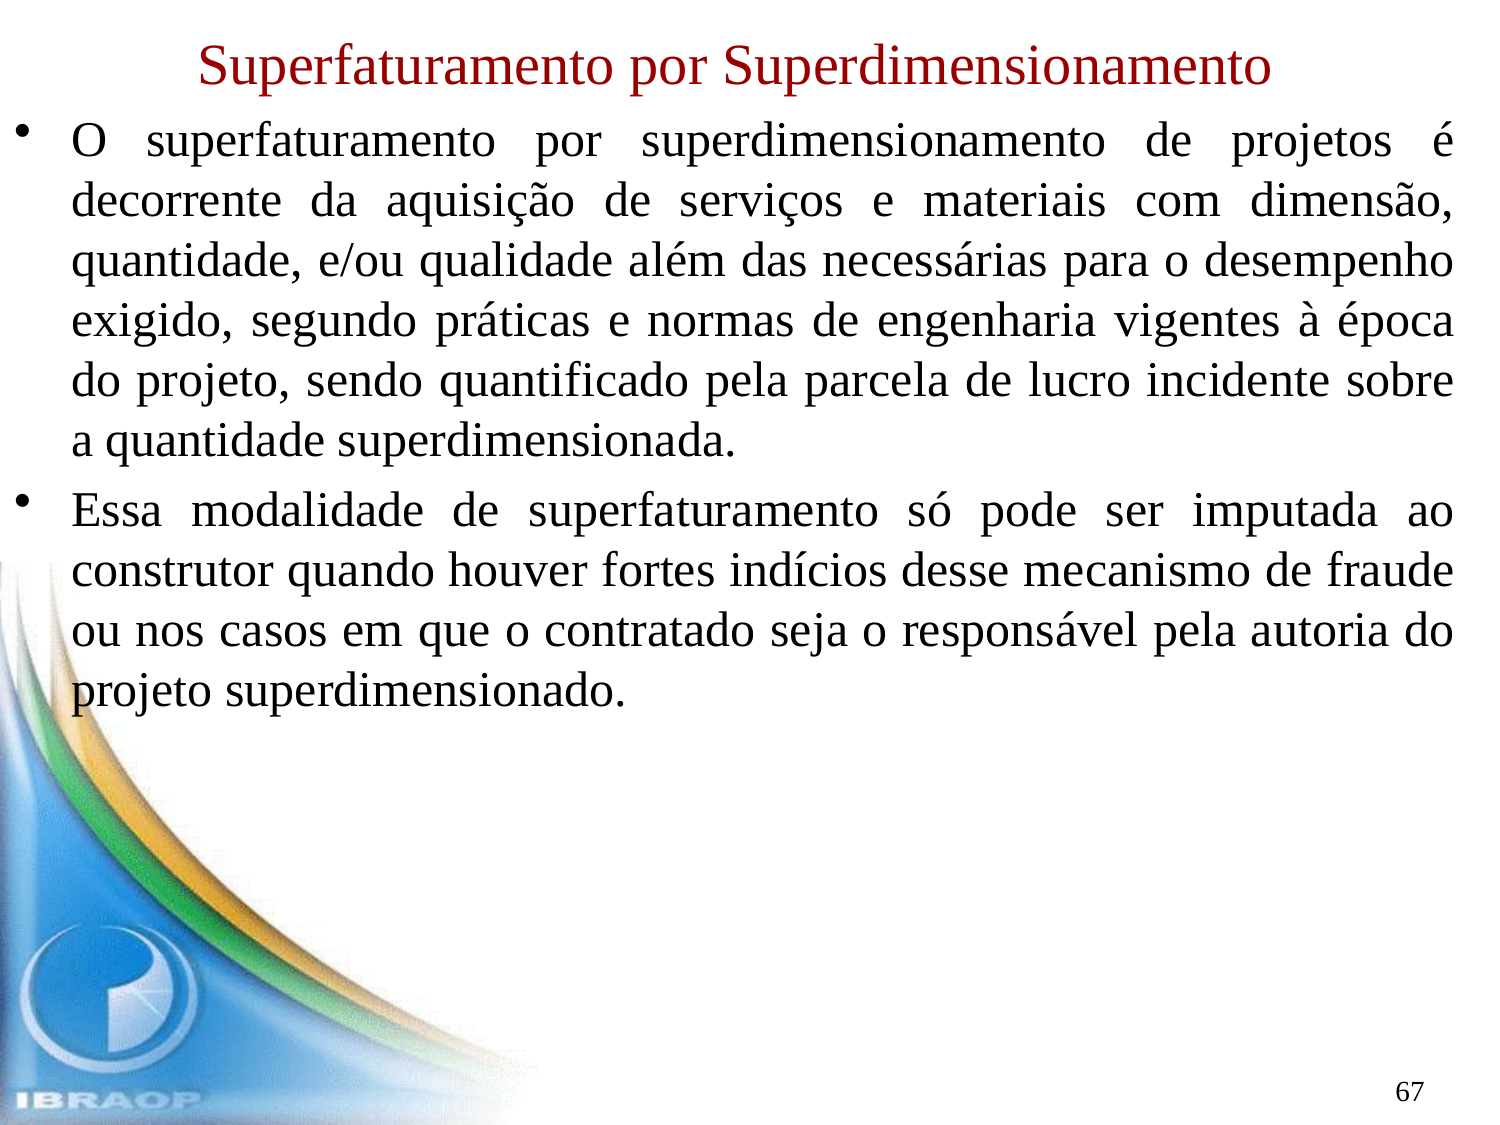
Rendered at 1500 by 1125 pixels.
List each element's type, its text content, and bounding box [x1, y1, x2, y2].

list Superfaturamento por Superdimensionamento O superfaturamento por superdimensionamento de projetos é decorrente da aquisição de serviços e materiais com dimensão, quantidade, e/ou qualidade além das necessárias para o desempenho exigido, segundo práticas e normas de engenharia vigentes à época do projeto, sendo quantificado pela parcela de lucro incidente sobre a quantidade superdimensionada. Essa modalidade de superfaturamento só pode ser imputada ao construtor quando houver fortes indícios desse mecanismo de fraude ou nos casos em que o contratado seja o responsável pela autoria do projeto superdimensionado. [0, 19, 1471, 1059]
picture [0, 0, 1500, 1125]
slide_number 67 [1089, 1064, 1441, 1125]
